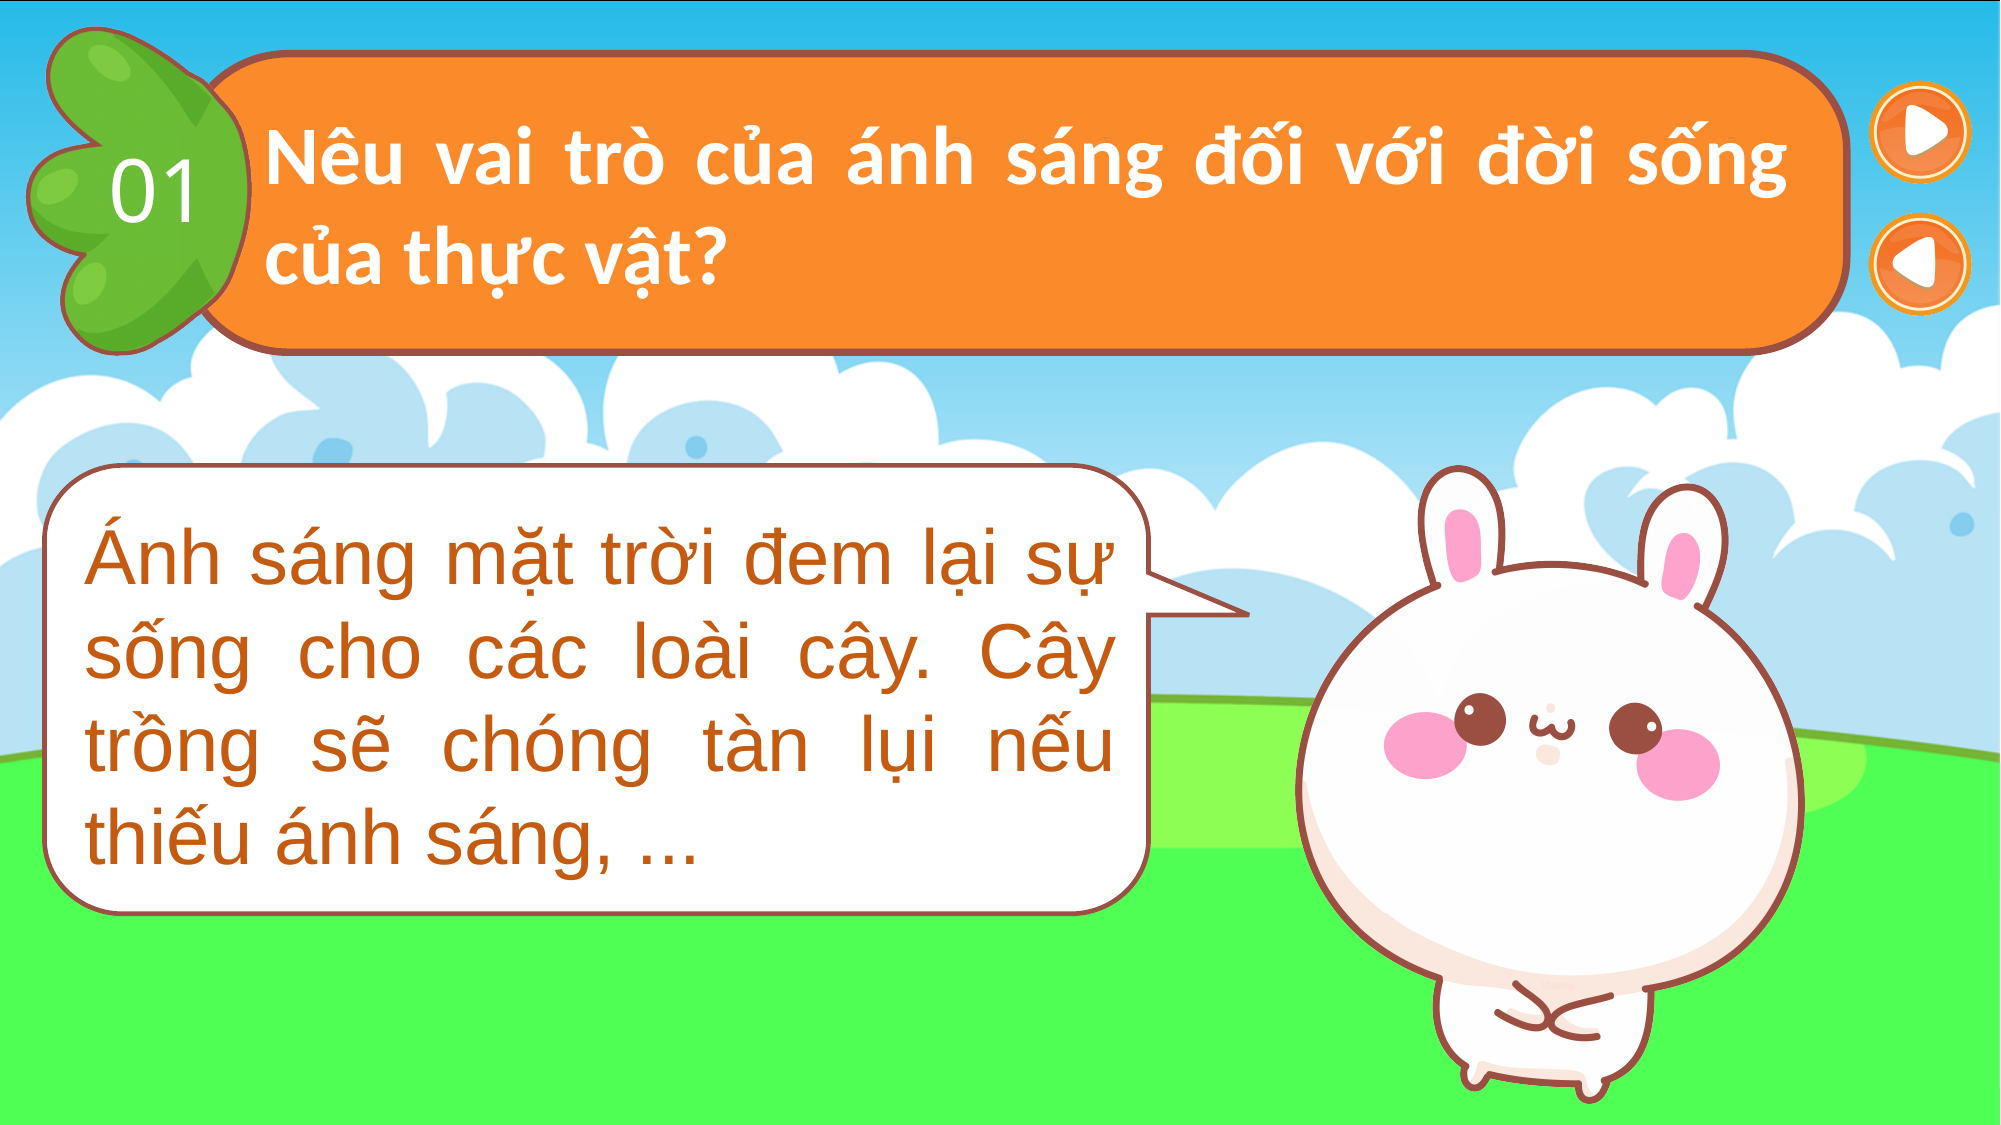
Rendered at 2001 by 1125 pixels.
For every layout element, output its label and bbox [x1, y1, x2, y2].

text_box [44, 465, 1250, 916]
text_box [25, 26, 1851, 356]
picture [0, 1, 2000, 1125]
